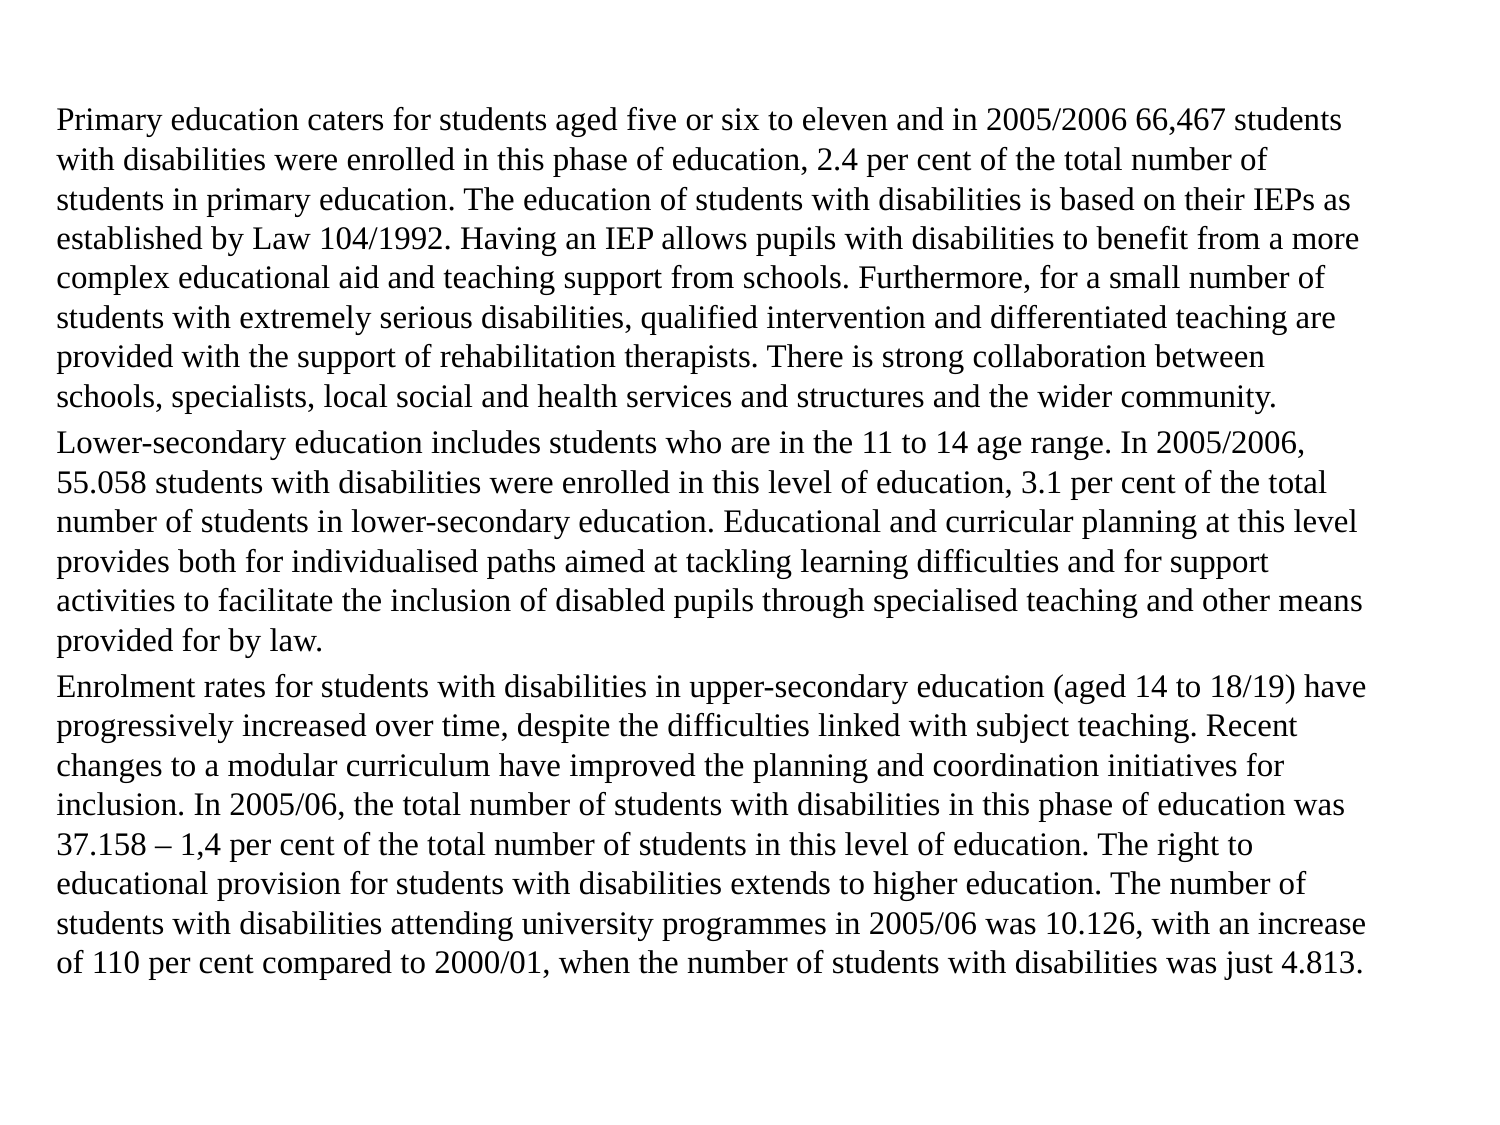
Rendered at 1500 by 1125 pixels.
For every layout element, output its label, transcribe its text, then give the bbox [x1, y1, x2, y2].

list Primary education caters for students aged five or six to eleven and in 2005/2006 66,467 students with disabilities were enrolled in this phase of education, 2.4 per cent of the total number of students in primary education. The education of students with disabilities is based on their IEPs as established by Law 104/1992. Having an IEP allows pupils with disabilities to benefit from a more complex educational aid and teaching support from schools. Furthermore, for a small number of students with extremely serious disabilities, qualified intervention and differentiated teaching are provided with the support of rehabilitation therapists. There is strong collaboration between schools, specialists, local social and health services and structures and the wider community. Lower-secondary education includes students who are in the 11 to 14 age range. In 2005/2006, 55.058 students with disabilities were enrolled in this level of education, 3.1 per cent of the total number of students in lower-secondary education. Educational and curricular planning at this level provides both for individualised paths aimed at tackling learning difficulties and for support activities to facilitate the inclusion of disabled pupils through specialised teaching and other means provided for by law. Enrolment rates for students with disabilities in upper-secondary education (aged 14 to 18/19) have progressively increased over time, despite the difficulties linked with subject teaching. Recent changes to a modular curriculum have improved the planning and coordination initiatives for inclusion. In 2005/06, the total number of students with disabilities in this phase of education was 37.158 – 1,4 per cent of the total number of students in this level of education. The right to educational provision for students with disabilities extends to higher education. The number of students with disabilities attending university programmes in 2005/06 was 10.126, with an increase of 110 per cent compared to 2000/01, when the number of students with disabilities was just 4.813. [41, 66, 1392, 1083]
